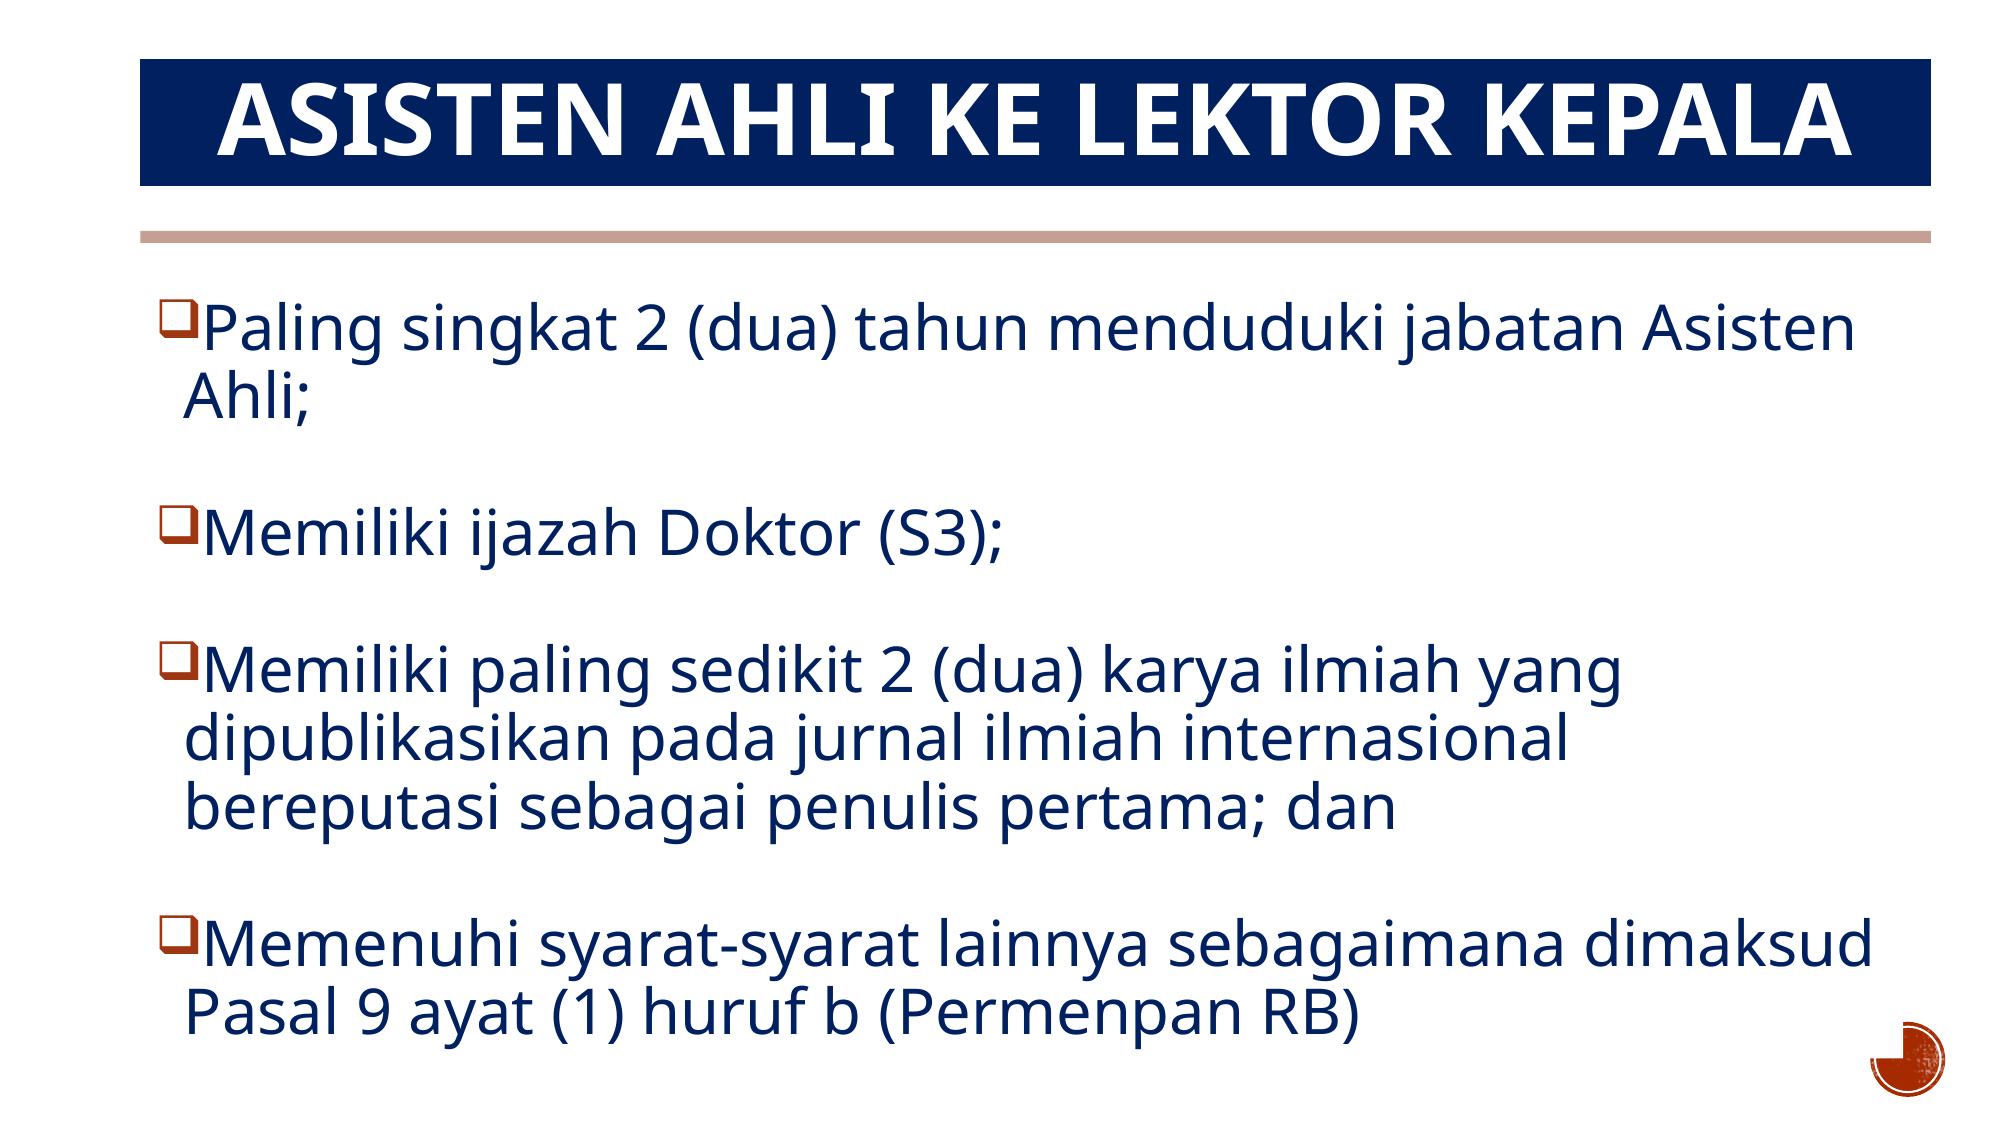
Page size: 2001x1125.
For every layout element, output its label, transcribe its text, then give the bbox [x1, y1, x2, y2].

list Paling singkat 2 (dua) tahun menduduki jabatan Asisten Ahli; Memiliki ijazah Doktor (S3); Memiliki paling sedikit 2 (dua) karya ilmiah yang dipublikasikan pada jurnal ilmiah internasional bereputasi sebagai penulis pertama; dan Memenuhi syarat-syarat lainnya sebagaimana dimaksud Pasal 9 ayat (1) huruf b (Permenpan RB) [140, 288, 1904, 1059]
text_box [139, 230, 1932, 244]
title Asisten Ahli ke Lektor Kepala [140, 59, 1931, 186]
